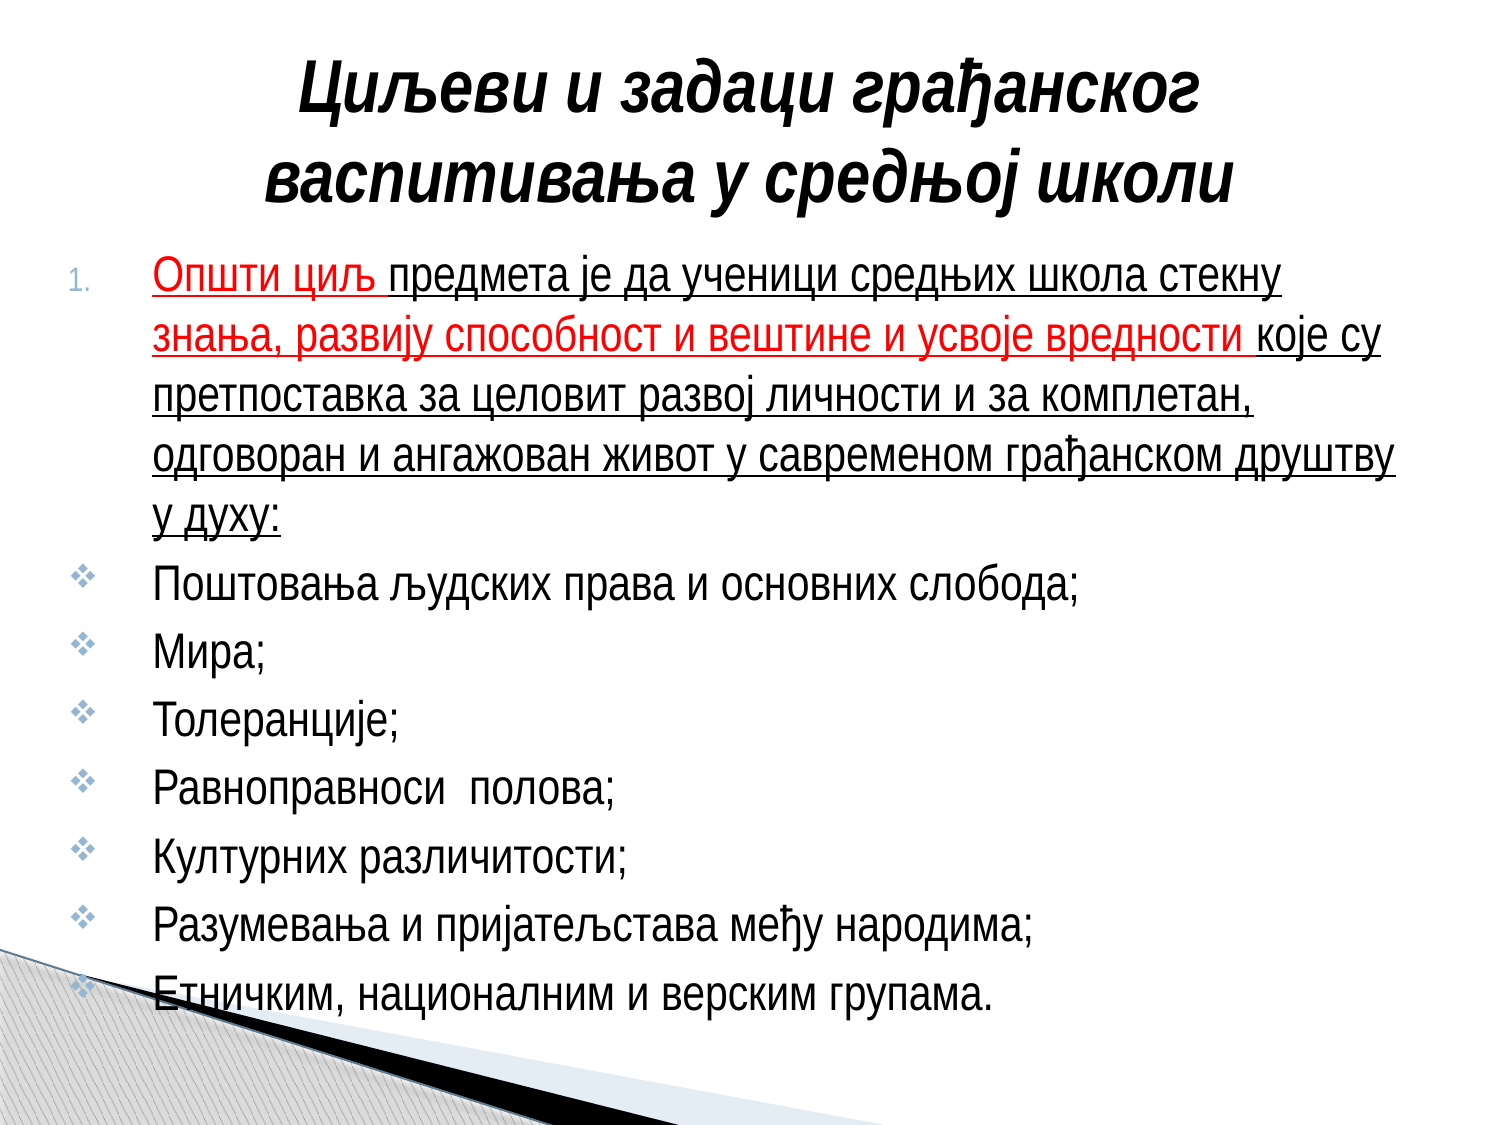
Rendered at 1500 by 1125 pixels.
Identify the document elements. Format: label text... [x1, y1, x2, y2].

title Циљеви и задаци грађанског васпитивања у средњој школи [75, 45, 1425, 211]
list Општи циљ предмета је да ученици средњих школа стекну знања, развију способност и вештине и усвоје вредности које су претпоставка за целовит развој личности и за комплетан, одговоран и ангажован живот у савременом грађанском друштву у духу: Поштовања људских права и основних слобода; Мира; Толеранције; Равноправноси полова; Културних различитости; Разумевања и пријатељстава међу народима; Етничким, националним и верским групама. [35, 234, 1425, 1125]
